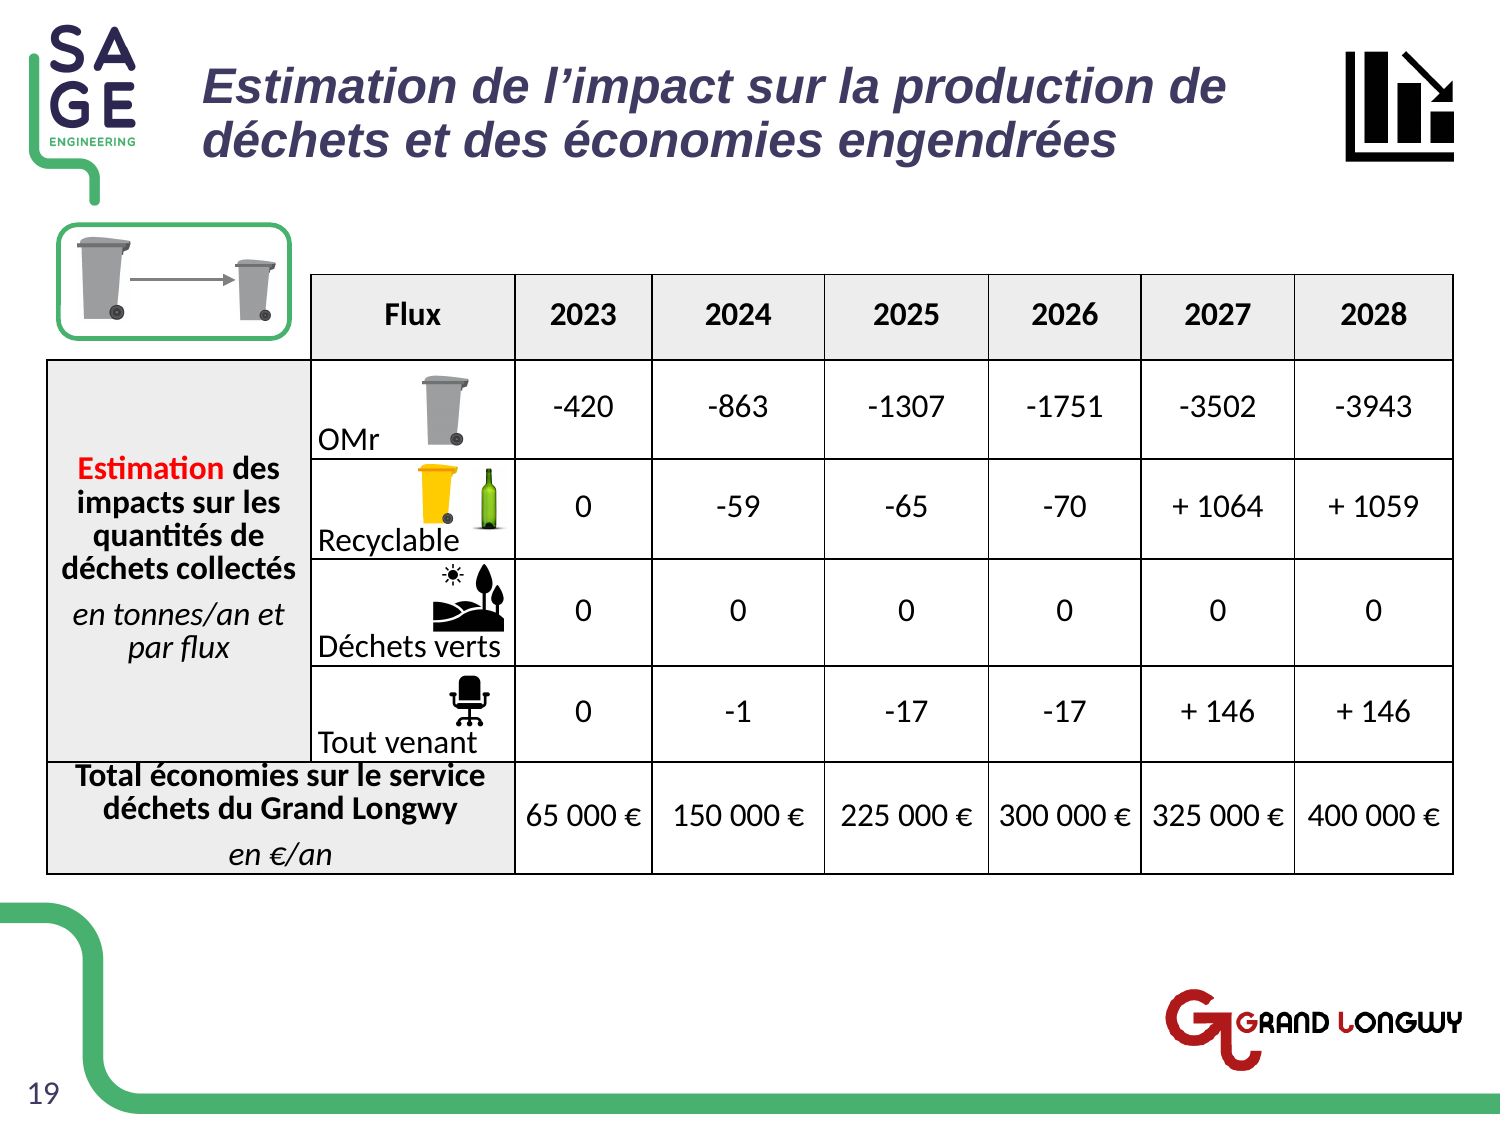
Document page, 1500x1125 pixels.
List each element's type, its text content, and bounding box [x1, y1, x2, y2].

table_cell 0 [1142, 560, 1294, 665]
table_header 2027 [1142, 275, 1294, 359]
title Estimation de l’impact sur la production de déchets et des économies engendrées [187, 37, 1354, 191]
table_cell 0 [1295, 560, 1452, 665]
table_cell + 146 [1295, 667, 1452, 761]
table_cell Tout venant [312, 667, 514, 761]
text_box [58, 224, 290, 339]
table_cell 300 000 € [989, 763, 1140, 873]
table_cell -1751 [989, 361, 1140, 458]
table_cell Recyclable [312, 460, 514, 558]
table_cell 0 [825, 560, 988, 665]
table_cell Total économies sur le service déchets du Grand Longwy en €/an [48, 763, 514, 873]
table_cell Déchets verts [312, 560, 514, 665]
table_header [47, 274, 310, 359]
table_cell Estimation des impacts sur les quantités de déchets collectés en tonnes/an et par flux [48, 361, 310, 761]
table_cell 0 [516, 667, 651, 761]
table_header 2028 [1295, 275, 1452, 359]
table_cell OMr [312, 361, 514, 458]
table_cell + 1059 [1295, 460, 1452, 558]
table_cell -65 [825, 460, 988, 558]
table_cell -863 [653, 361, 824, 458]
table_header Flux [312, 275, 514, 359]
table_header 2023 [516, 275, 651, 359]
table_cell -17 [825, 667, 988, 761]
table_cell -420 [516, 361, 651, 458]
table_cell 65 000 € [516, 763, 651, 873]
table_cell + 146 [1142, 667, 1294, 761]
table_cell 225 000 € [825, 763, 988, 873]
table_cell -3943 [1295, 361, 1452, 458]
table_cell -1 [653, 667, 824, 761]
table_cell 150 000 € [653, 763, 824, 873]
table_cell -1307 [825, 361, 988, 458]
picture [0, 0, 1500, 1125]
table_cell 0 [516, 460, 651, 558]
table_cell + 1064 [1142, 460, 1294, 558]
table_cell 0 [653, 560, 824, 665]
table_cell 325 000 € [1142, 763, 1294, 873]
table_cell -3502 [1142, 361, 1294, 458]
table_cell -17 [989, 667, 1140, 761]
table_cell 400 000 € [1295, 763, 1452, 873]
table_header 2026 [989, 275, 1140, 359]
table_cell 0 [516, 560, 651, 665]
table_cell -59 [653, 460, 824, 558]
table_header 2024 [653, 275, 824, 359]
table_header 2025 [825, 275, 988, 359]
table_cell -70 [989, 460, 1140, 558]
table_cell 0 [989, 560, 1140, 665]
